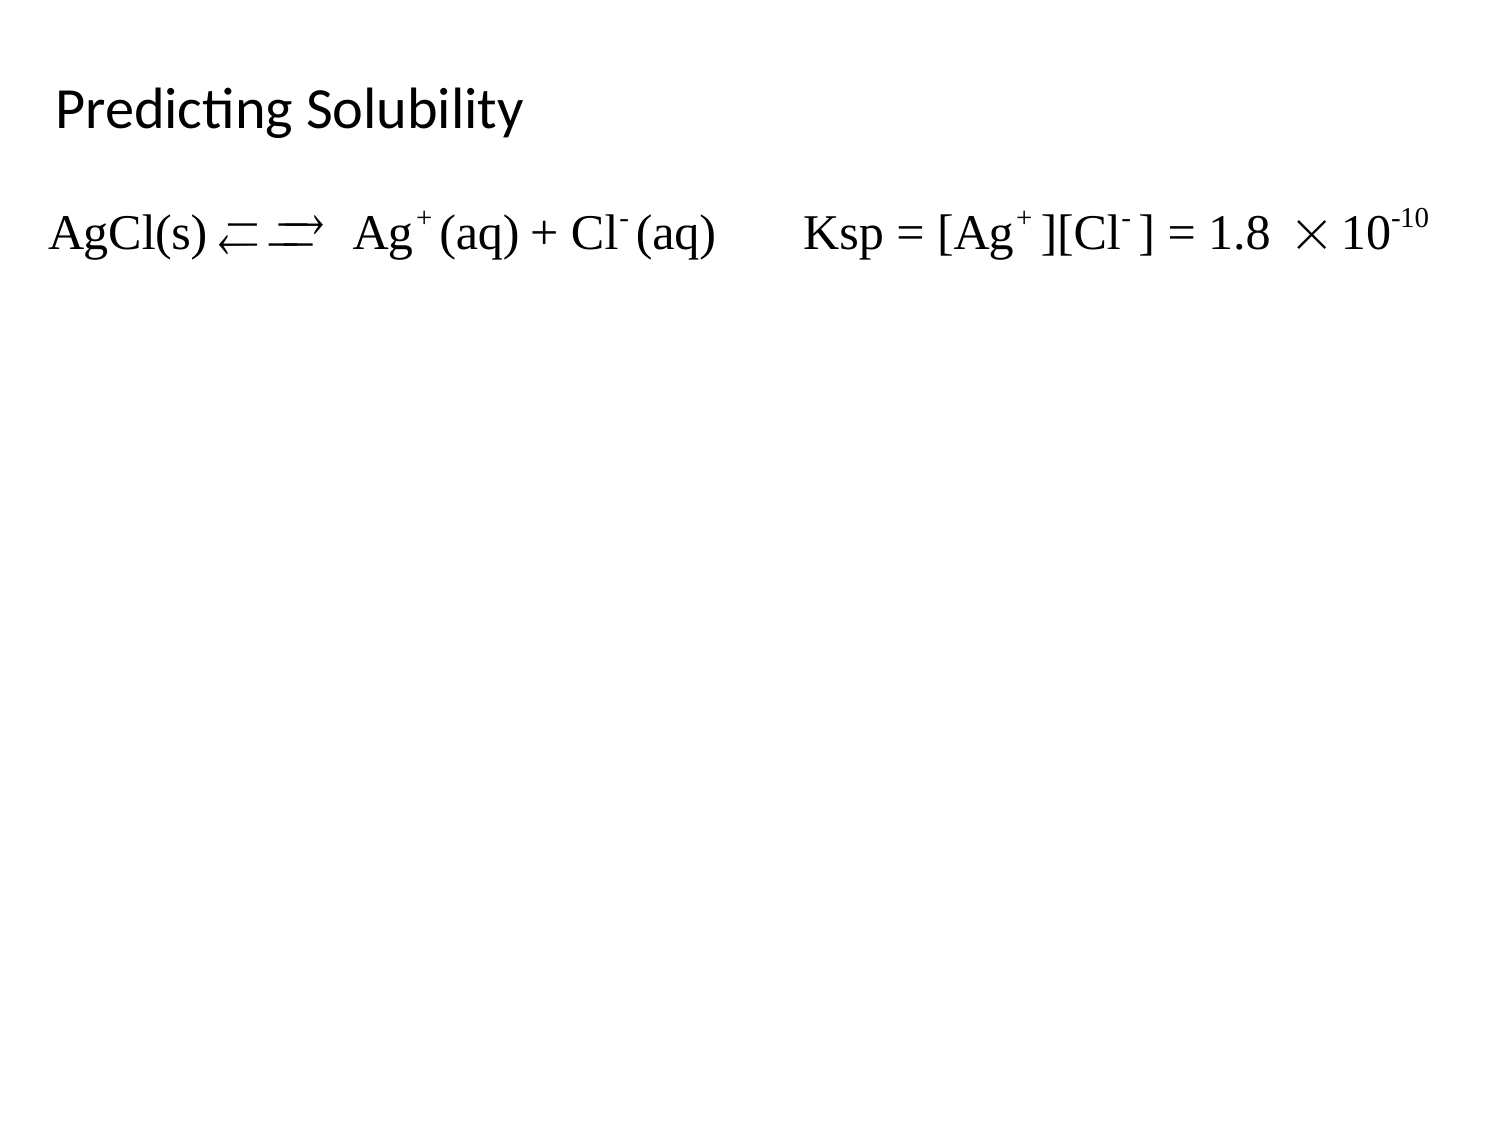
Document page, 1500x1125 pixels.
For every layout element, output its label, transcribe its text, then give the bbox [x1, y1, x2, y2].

text_box Predicting Solubility [40, 62, 539, 148]
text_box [40, 187, 1438, 288]
